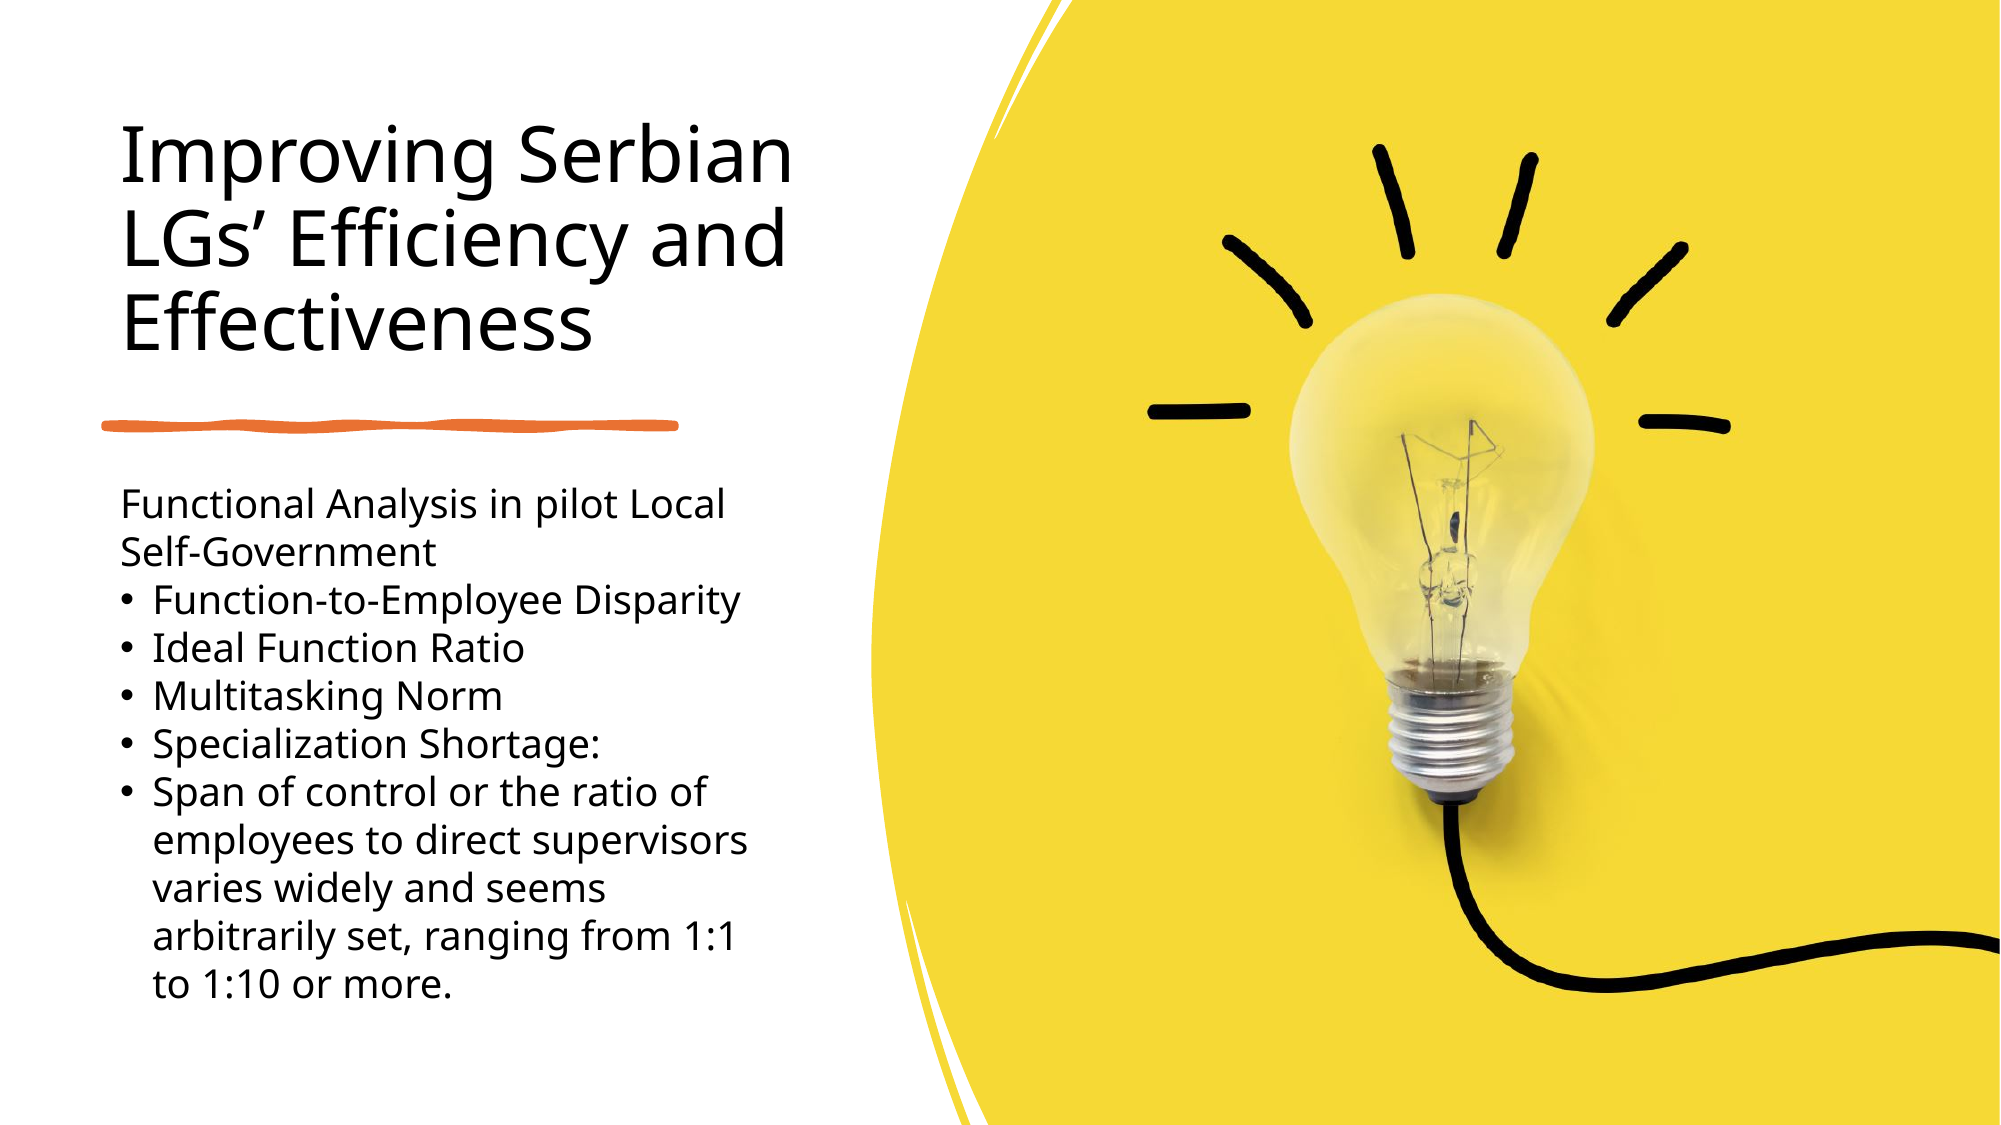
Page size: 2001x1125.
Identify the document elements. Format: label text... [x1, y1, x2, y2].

picture [870, 0, 2000, 1125]
text_box [0, 0, 870, 1125]
title Improving Serbian LGs’ Efficiency and Effectiveness [105, 53, 822, 375]
list Functional Analysis in pilot Local Self-Government Function-to-Employee Disparity Ideal Function Ratio Multitasking Norm Specialization Shortage: Span of control or the ratio of employees to direct supervisors varies widely and seems arbitrarily set, ranging from 1:1 to 1:10 or more. [105, 471, 802, 1016]
text_box [103, 420, 677, 432]
